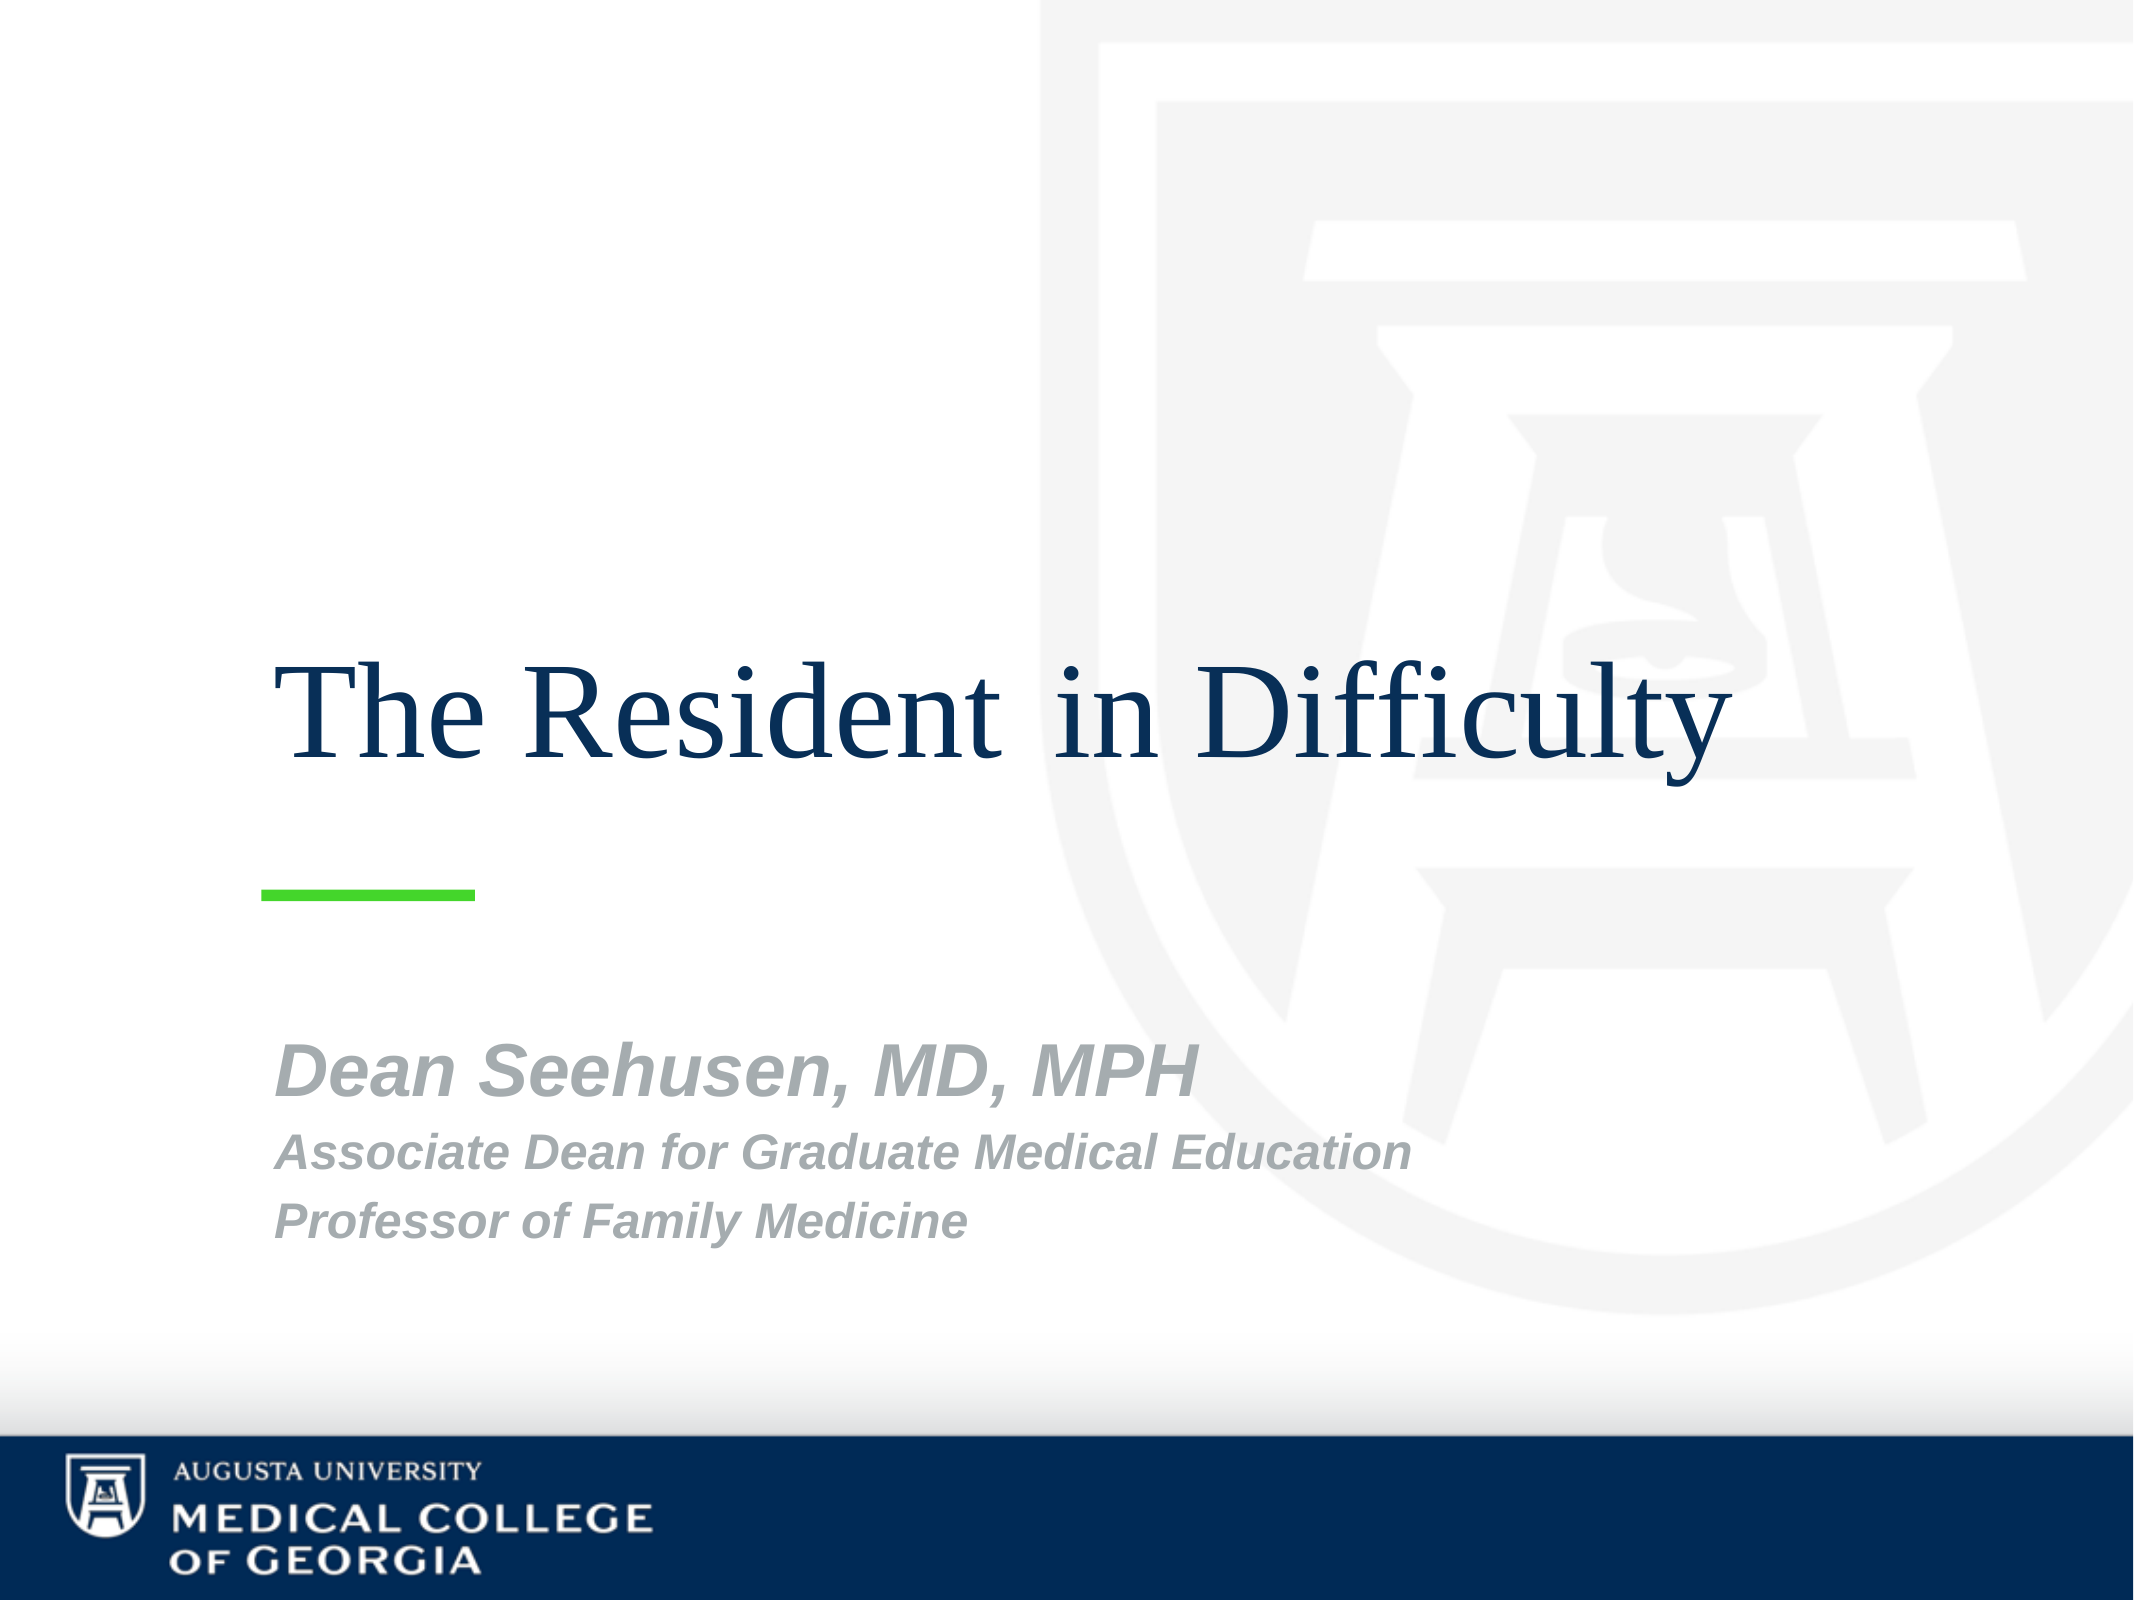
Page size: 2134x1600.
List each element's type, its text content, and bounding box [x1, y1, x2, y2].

title The Resident in Difficulty [258, 550, 2059, 835]
list Dean Seehusen, MD, MPH Associate Dean for Graduate Medical Education Professor of Family Medicine [259, 1014, 1544, 1119]
picture [0, 0, 2134, 1600]
